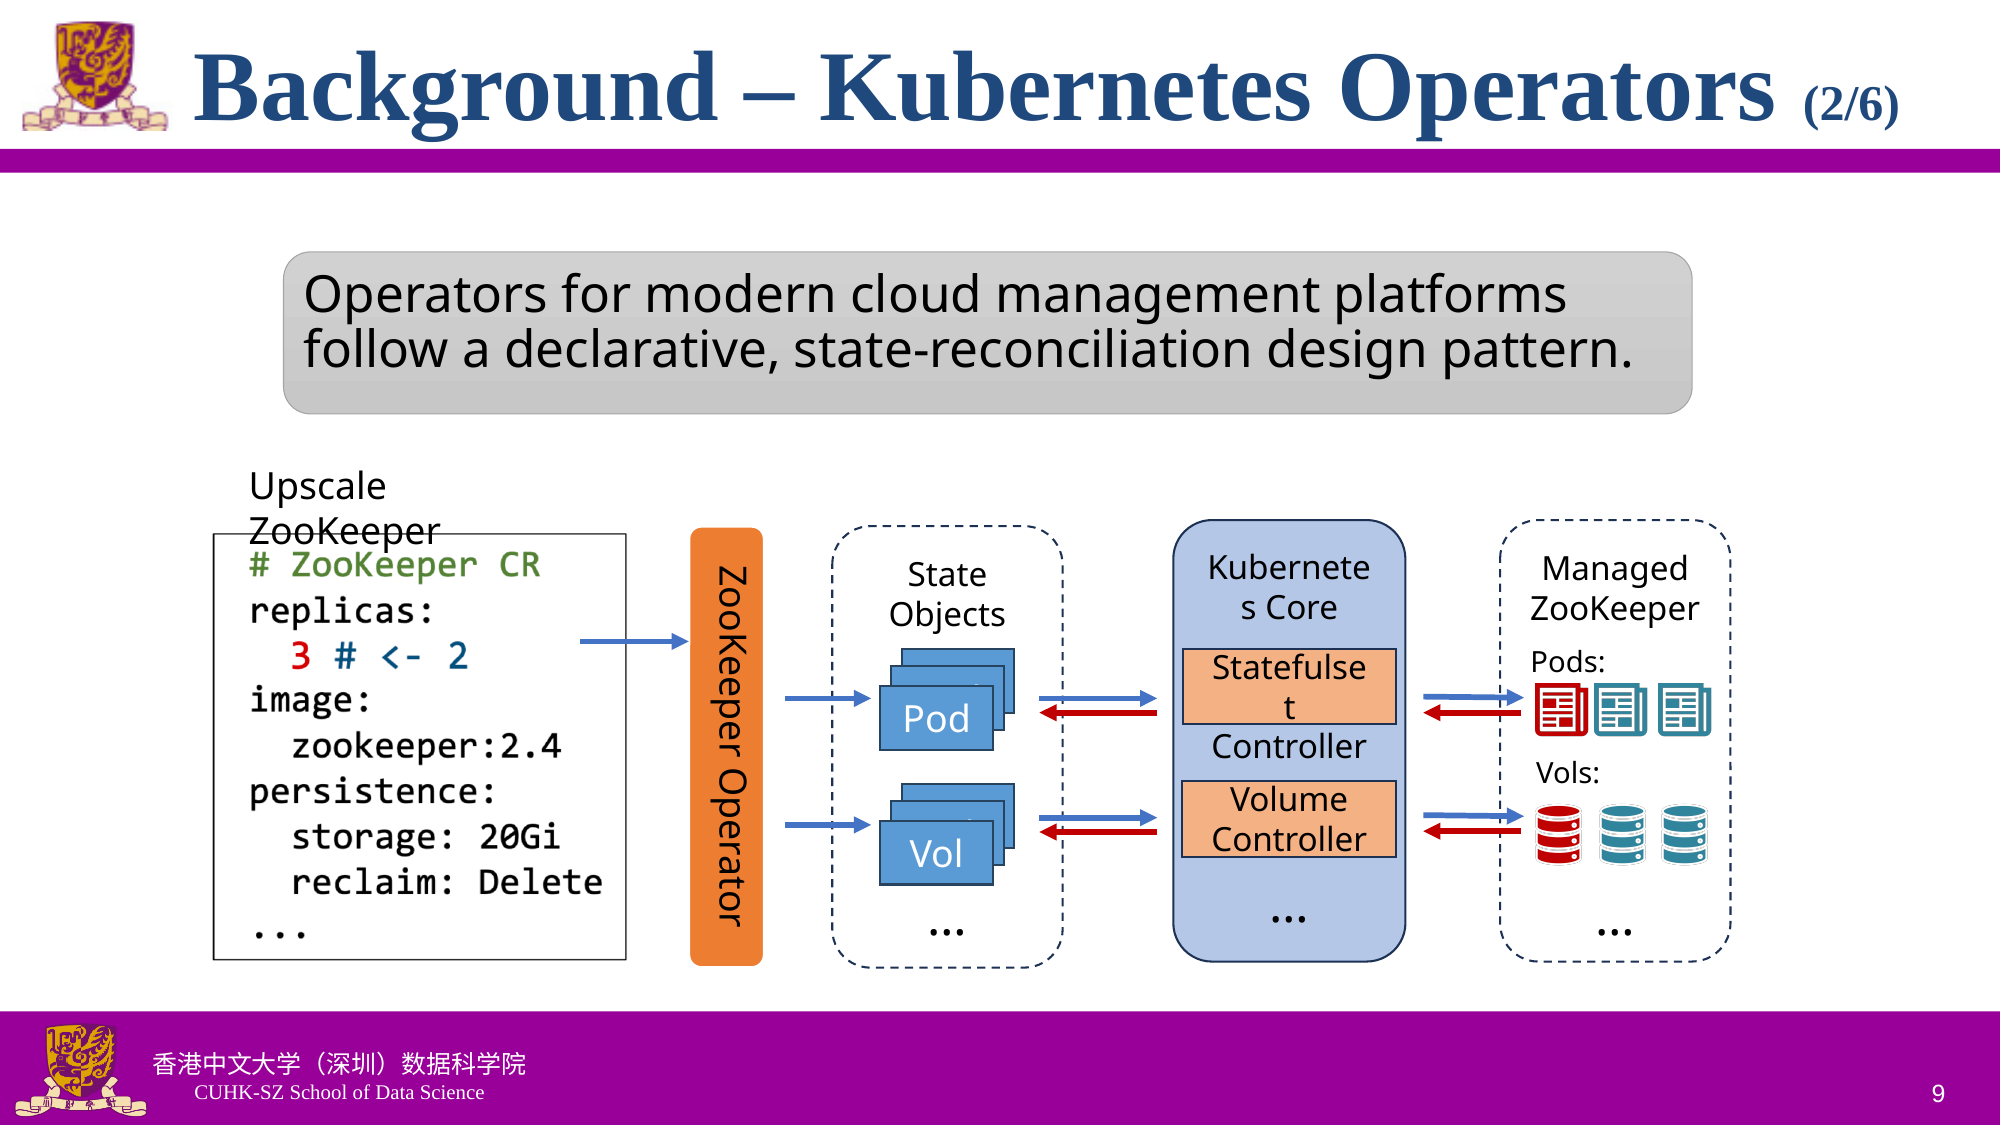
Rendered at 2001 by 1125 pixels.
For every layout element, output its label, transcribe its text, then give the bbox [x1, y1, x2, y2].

text_box [832, 526, 1063, 968]
text_box [291, 251, 1685, 260]
text_box [1500, 520, 1731, 962]
text_box Volume Controller [1191, 771, 1387, 866]
text_box Upscale ZooKeeper [234, 454, 595, 524]
picture [21, 20, 173, 131]
picture [1521, 797, 1722, 873]
slide_number 9 [1493, 1070, 1961, 1125]
text_box [901, 783, 1015, 848]
text_box Pods: [1511, 635, 1625, 686]
text_box … [1233, 866, 1346, 940]
text_box Pod [891, 666, 1004, 730]
text_box [901, 648, 1015, 713]
text_box [283, 264, 288, 402]
text_box [1173, 520, 1406, 962]
text_box Operators for modern cloud management platforms follow a declarative, state-reconciliation design pattern. [288, 260, 1698, 423]
text_box … [1559, 880, 1672, 953]
text_box ZooKeeper Operator [688, 526, 765, 968]
text_box Pod [880, 685, 993, 750]
text_box … [891, 878, 1004, 954]
title Background – Kubernetes Operators (2/6) [178, 23, 1938, 138]
picture [14, 1023, 149, 1117]
picture [1523, 672, 1722, 748]
text_box State Objects [868, 545, 1026, 641]
text_box [1387, 781, 1396, 857]
text_box [1387, 648, 1396, 725]
text_box Statefulset Controller [1192, 638, 1387, 771]
text_box Kubernetes Core [1191, 538, 1387, 634]
picture [207, 525, 633, 968]
text_box Vol [880, 820, 993, 885]
text_box Managed ZooKeeper [1511, 539, 1719, 635]
text_box [1182, 781, 1191, 857]
text_box Vols: [1511, 746, 1625, 797]
text_box [1182, 648, 1192, 725]
text_box Vol [891, 801, 1004, 866]
